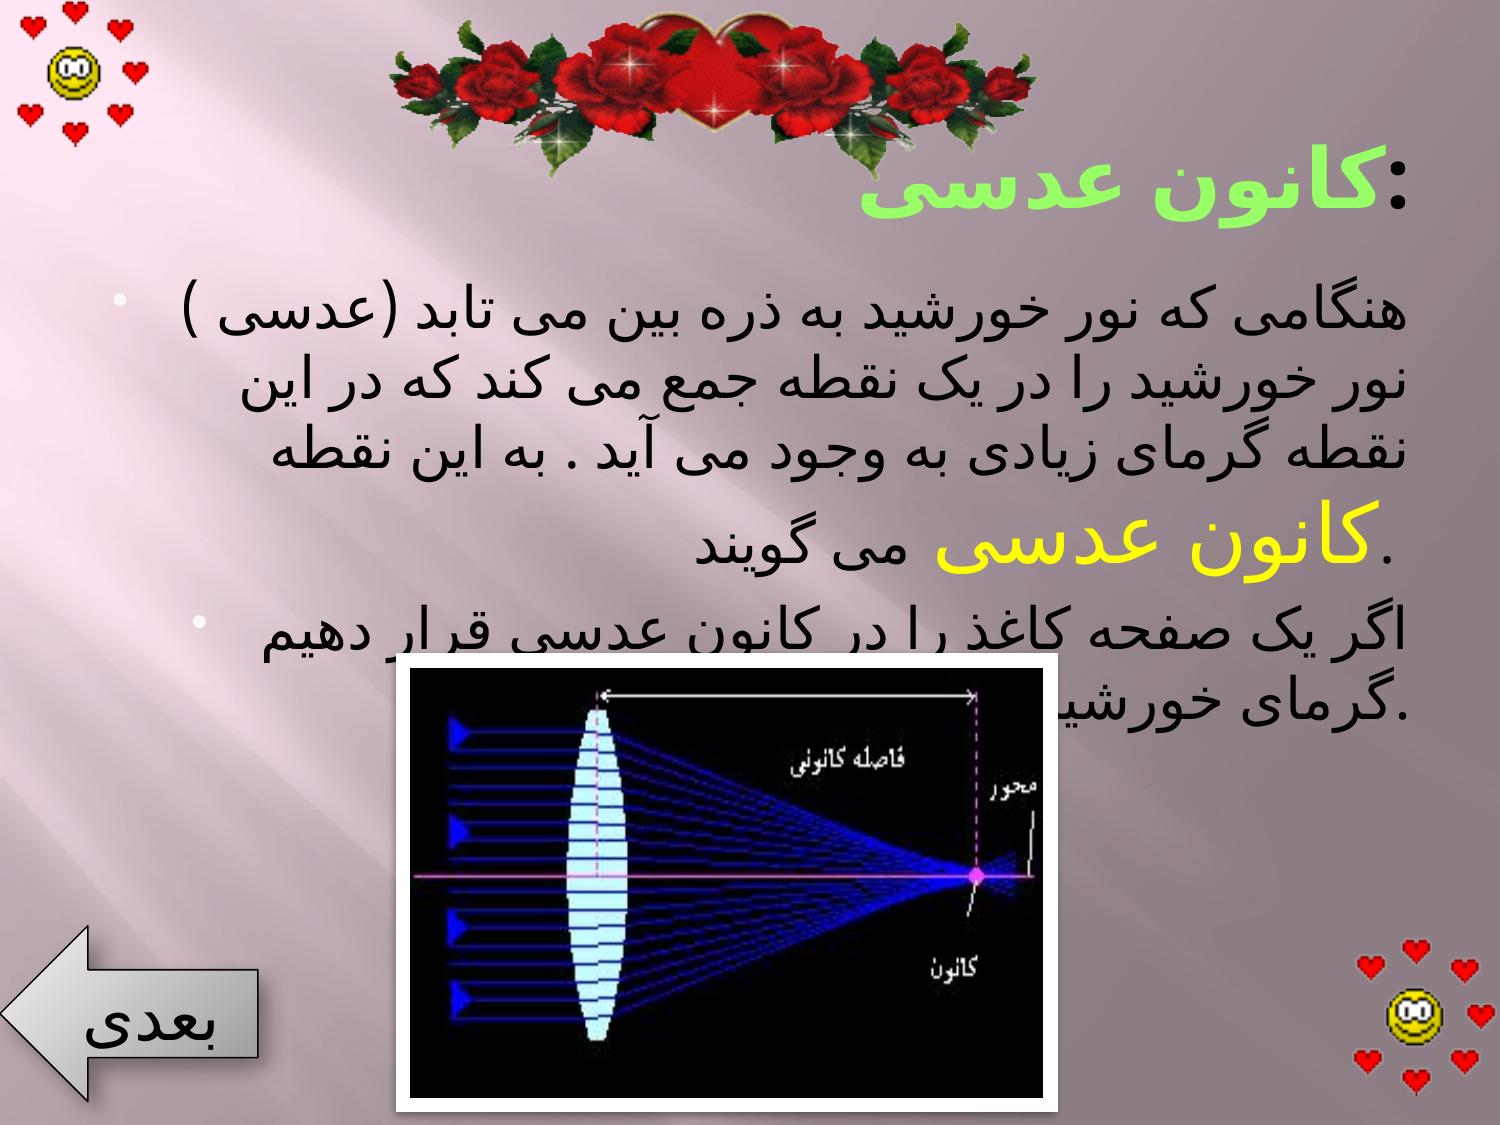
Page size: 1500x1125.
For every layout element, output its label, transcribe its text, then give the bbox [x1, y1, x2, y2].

picture [1335, 937, 1500, 1097]
title کانون عدسی: [75, 117, 1425, 233]
picture [374, 0, 1055, 188]
list هنگامی که نور خورشید به ذره بین می تابد (عدسی ) نور خورشید را در یک نقطه جمع می کند که در این نقطه گرمای زیادی به وجود می آید . به این نقطه کانون عدسی می گویند. اگر یک صفحه کاغذ را در کانون عدسی قرار دهیم گرمای خورشید ممکن است آن را بسوزاند. [75, 262, 1425, 1035]
picture [0, 0, 153, 148]
picture [409, 667, 1044, 1098]
text_box بعدی [0, 925, 259, 1103]
